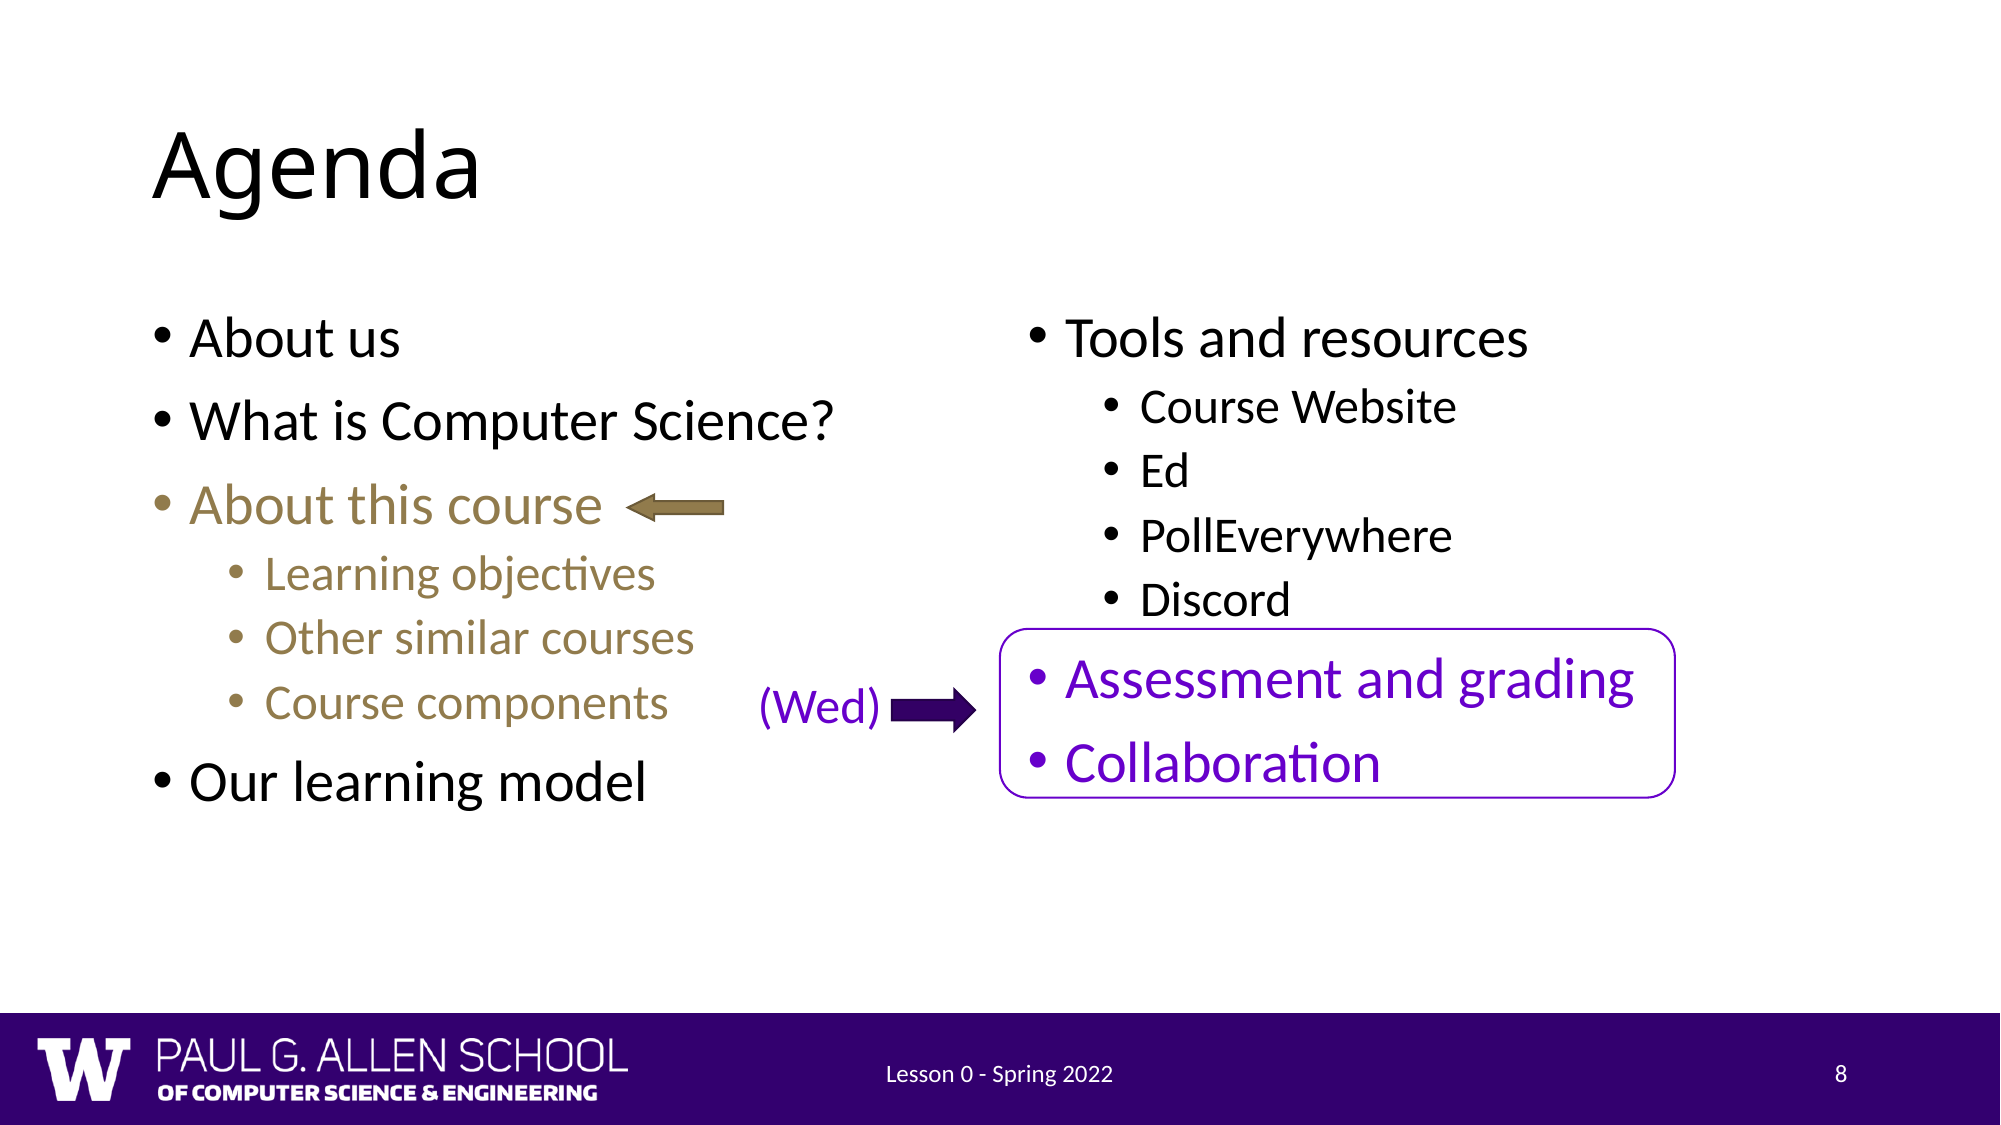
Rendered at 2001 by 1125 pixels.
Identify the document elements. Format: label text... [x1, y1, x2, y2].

title Agenda [137, 59, 1863, 278]
slide_number 8 [1412, 1042, 1863, 1103]
footer Lesson 0 - Spring 2022 [662, 1042, 1338, 1103]
text_box [906, 687, 977, 734]
text_box [625, 492, 725, 523]
list About us What is Computer Science? About this course Learning objectives Other similar courses Course components Our learning model [137, 299, 988, 1003]
list Tools and resources Course Website Ed PollEverywhere Discord Assessment and grading Collaboration [1012, 299, 1863, 1003]
picture [0, 1013, 2000, 1125]
text_box [998, 627, 1676, 799]
text_box (Wed) [742, 666, 906, 741]
